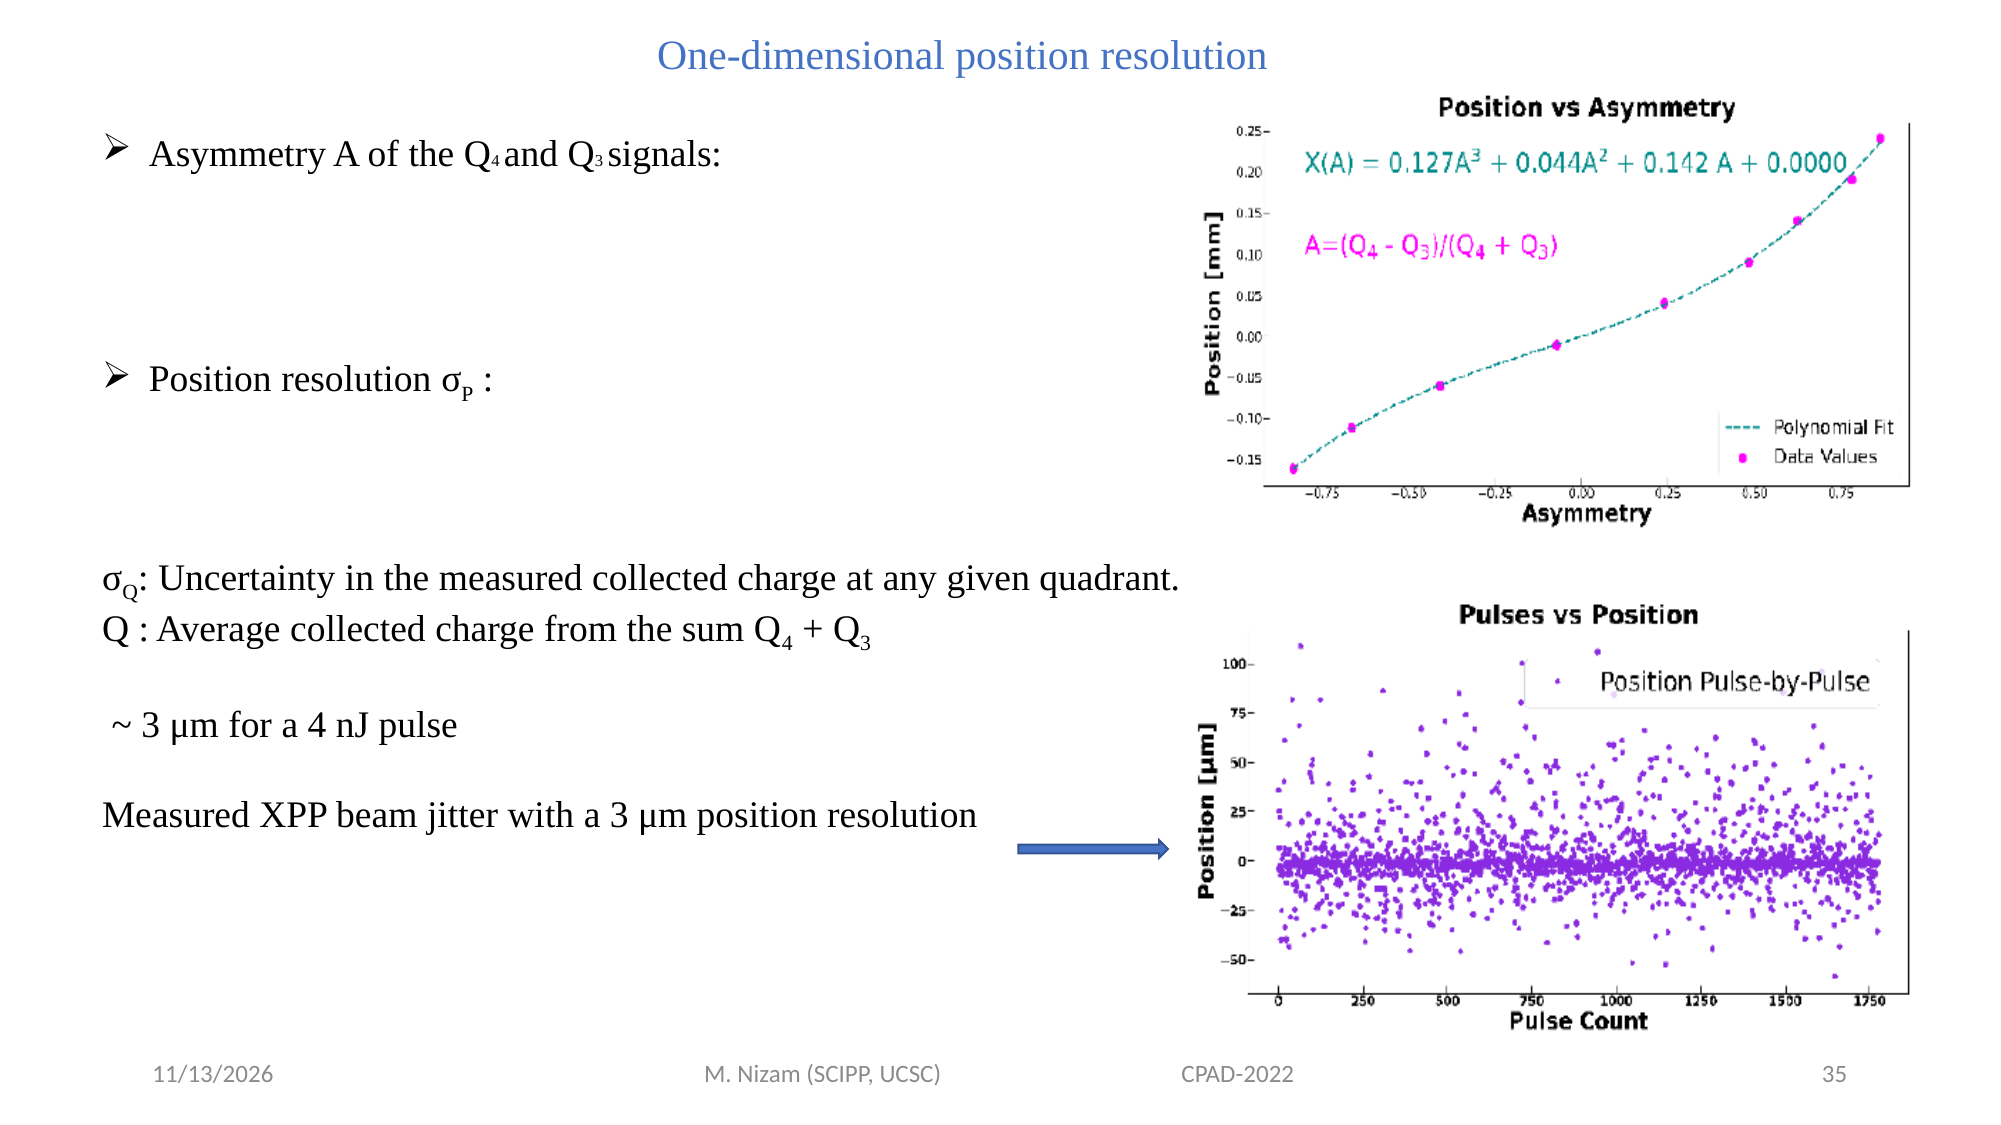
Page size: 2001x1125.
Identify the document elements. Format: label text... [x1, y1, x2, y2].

text_box One-dimensional position resolution [642, 20, 1412, 85]
picture [1167, 584, 1938, 1048]
slide_number 35 [1412, 1048, 1863, 1103]
picture [1183, 80, 1938, 545]
footer M. Nizam (SCIPP, UCSC) CPAD-2022 [662, 1042, 1338, 1103]
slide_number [137, 1042, 588, 1103]
text_box [1017, 837, 1167, 861]
